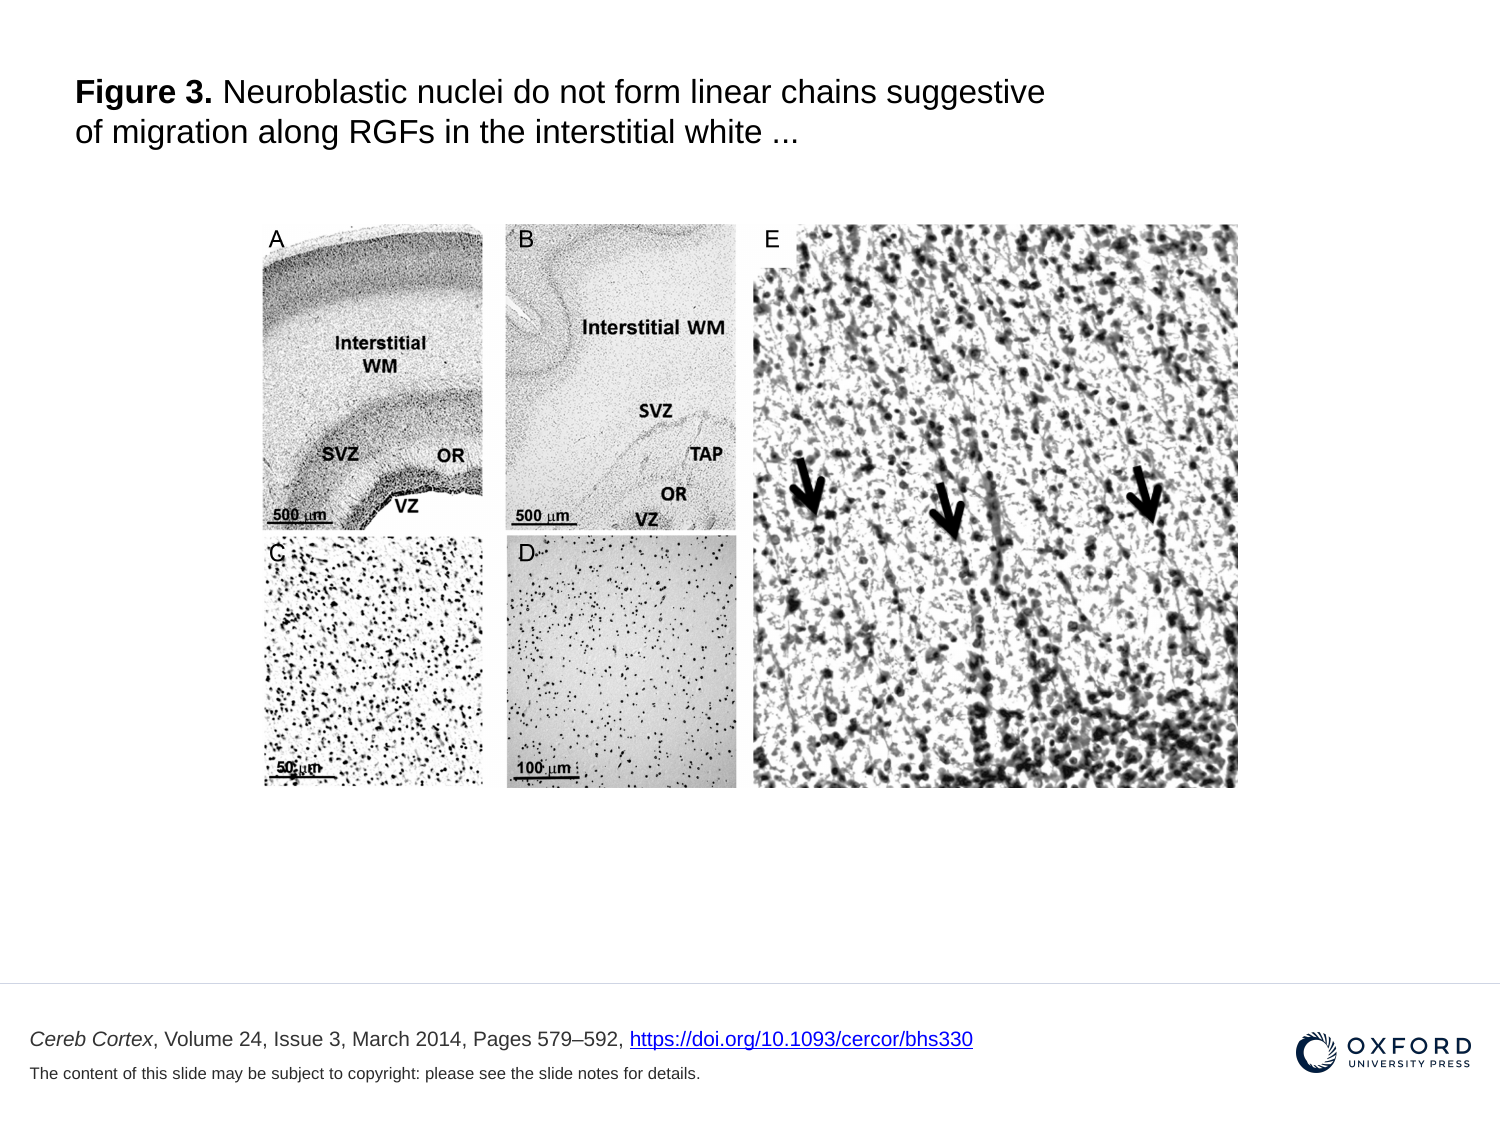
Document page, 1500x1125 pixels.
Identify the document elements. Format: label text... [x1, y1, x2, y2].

title Figure 3. Neuroblastic nuclei do not form linear chains suggestive of migration along RGFs in the interstitial white ... [75, 69, 1078, 171]
picture [262, 224, 1238, 788]
picture [1296, 1032, 1471, 1073]
footer Cereb Cortex, Volume 24, Issue 3, March 2014, Pages 579–592, https://doi.org/10.1093/cercor/bhs330 The content of this slide may be subject to copyright: please see the slide notes for details. [0, 983, 1260, 1125]
